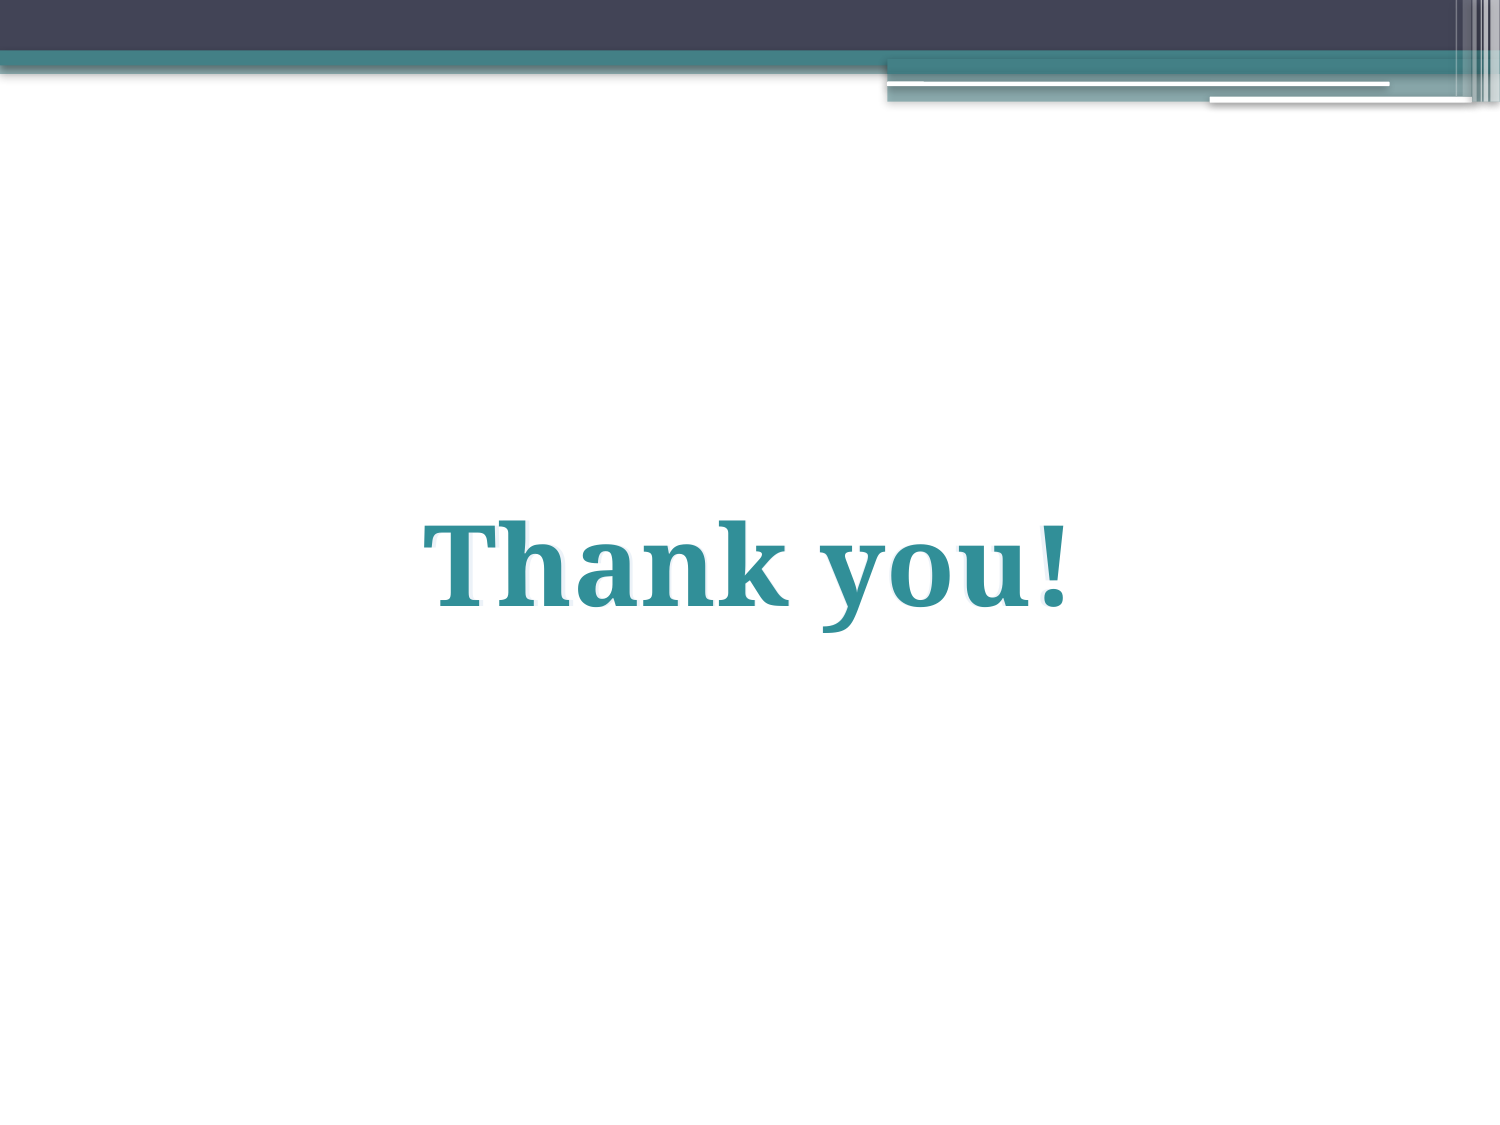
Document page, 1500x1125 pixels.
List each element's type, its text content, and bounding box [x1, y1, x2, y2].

text_box Thank you! [408, 486, 1092, 637]
